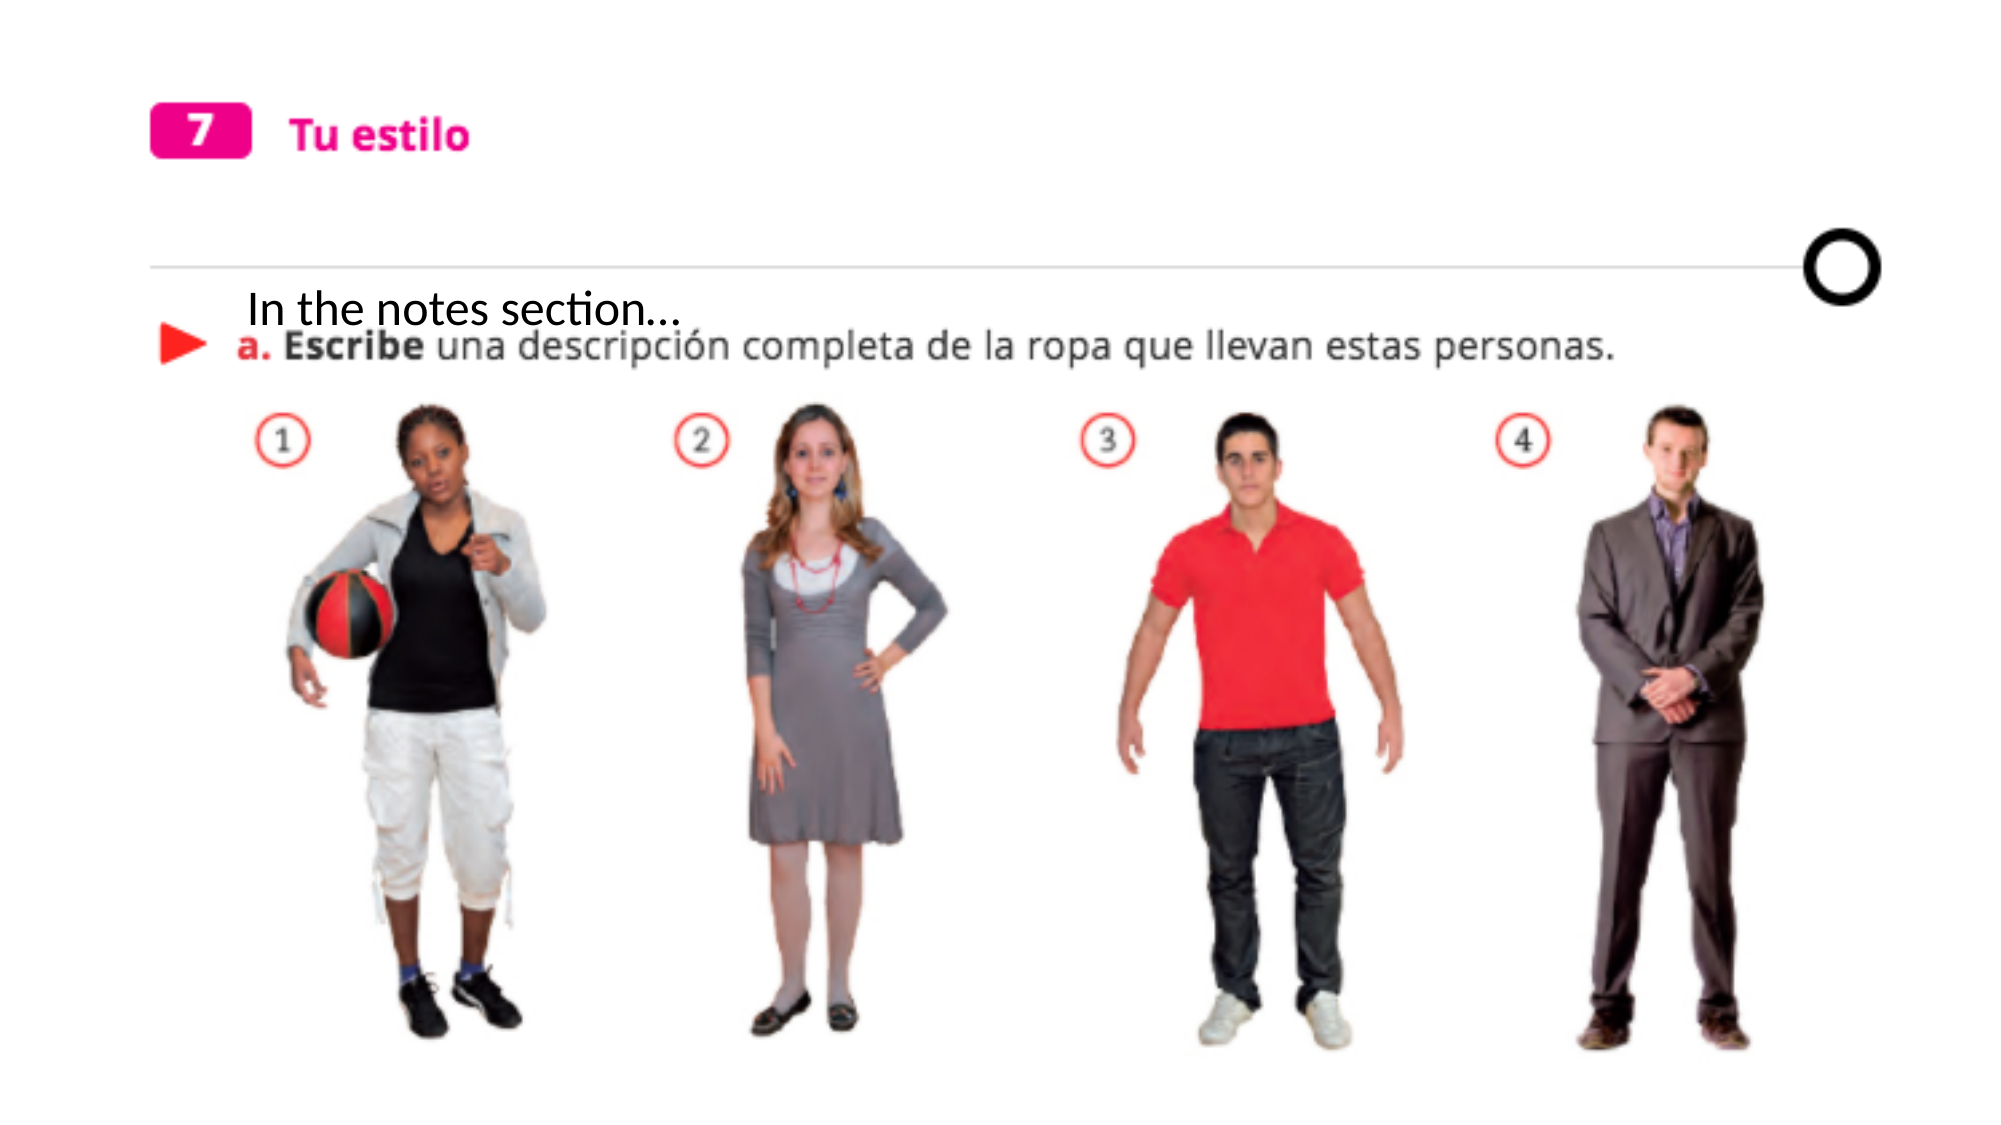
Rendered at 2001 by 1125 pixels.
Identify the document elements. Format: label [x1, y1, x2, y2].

picture [135, 82, 1914, 1072]
